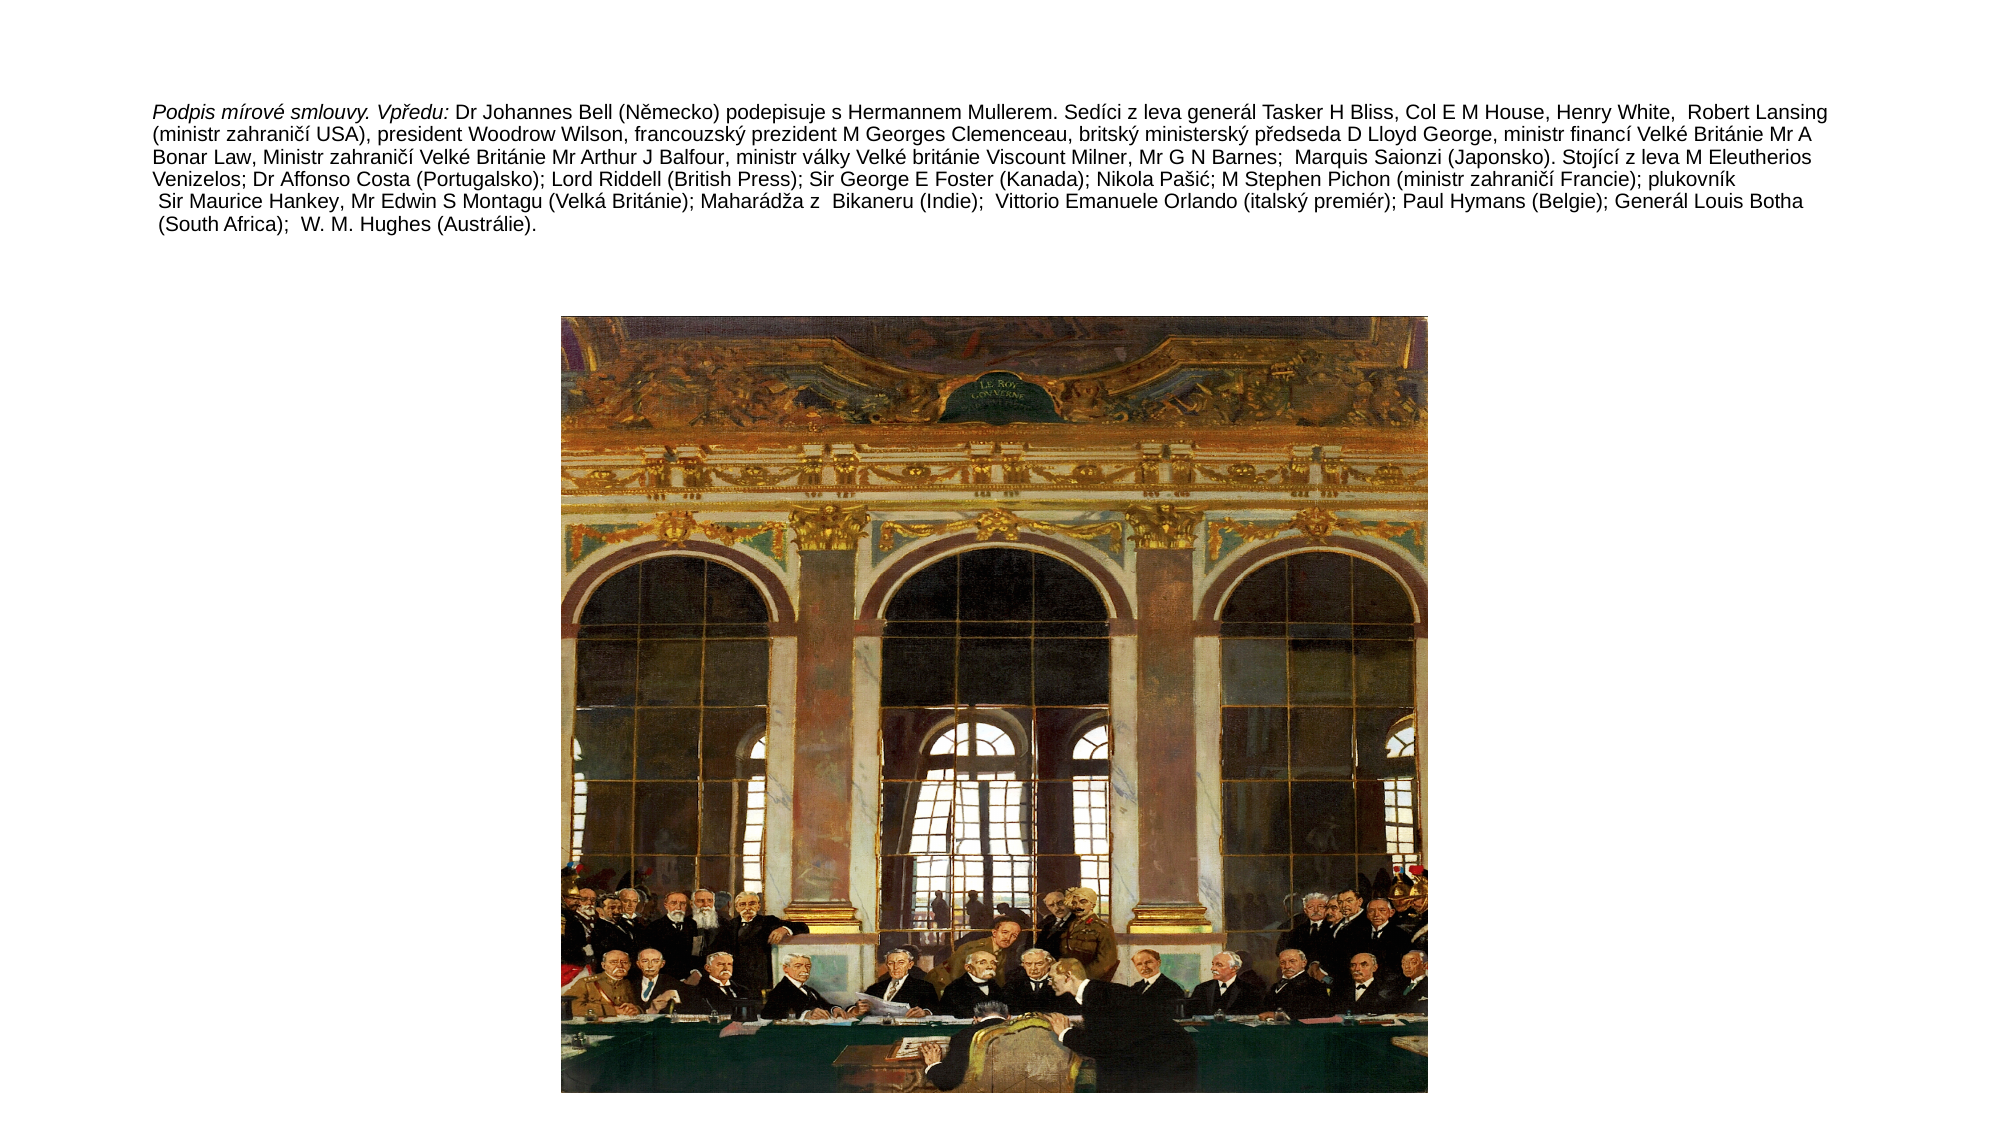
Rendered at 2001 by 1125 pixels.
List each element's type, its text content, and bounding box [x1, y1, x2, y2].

title Podpis mírové smlouvy. Vpředu: Dr Johannes Bell (Německo) podepisuje s Hermannem Mullerem. Sedíci z leva generál Tasker H Bliss, Col E M House, Henry White, Robert Lansing (ministr zahraničí USA), president Woodrow Wilson, francouzský prezident M Georges Clemenceau, britský ministerský předseda D Lloyd George, ministr financí Velké Británie Mr A Bonar Law, Ministr zahraničí Velké Británie Mr Arthur J Balfour, ministr války Velké británie Viscount Milner, Mr G N Barnes; Marquis Saionzi (Japonsko). Stojící z leva M Eleutherios Venizelos; Dr Affonso Costa (Portugalsko); Lord Riddell (British Press); Sir George E Foster (Kanada); Nikola Pašić; M Stephen Pichon (ministr zahraničí Francie); plukovník Sir Maurice Hankey, Mr Edwin S Montagu (Velká Británie); Maharádža z Bikaneru (Indie); Vittorio Emanuele Orlando (italský premiér); Paul Hymans (Belgie); Generál Louis Botha (South Africa); W. M. Hughes (Austrálie). [137, 59, 1863, 278]
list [561, 316, 1428, 1093]
